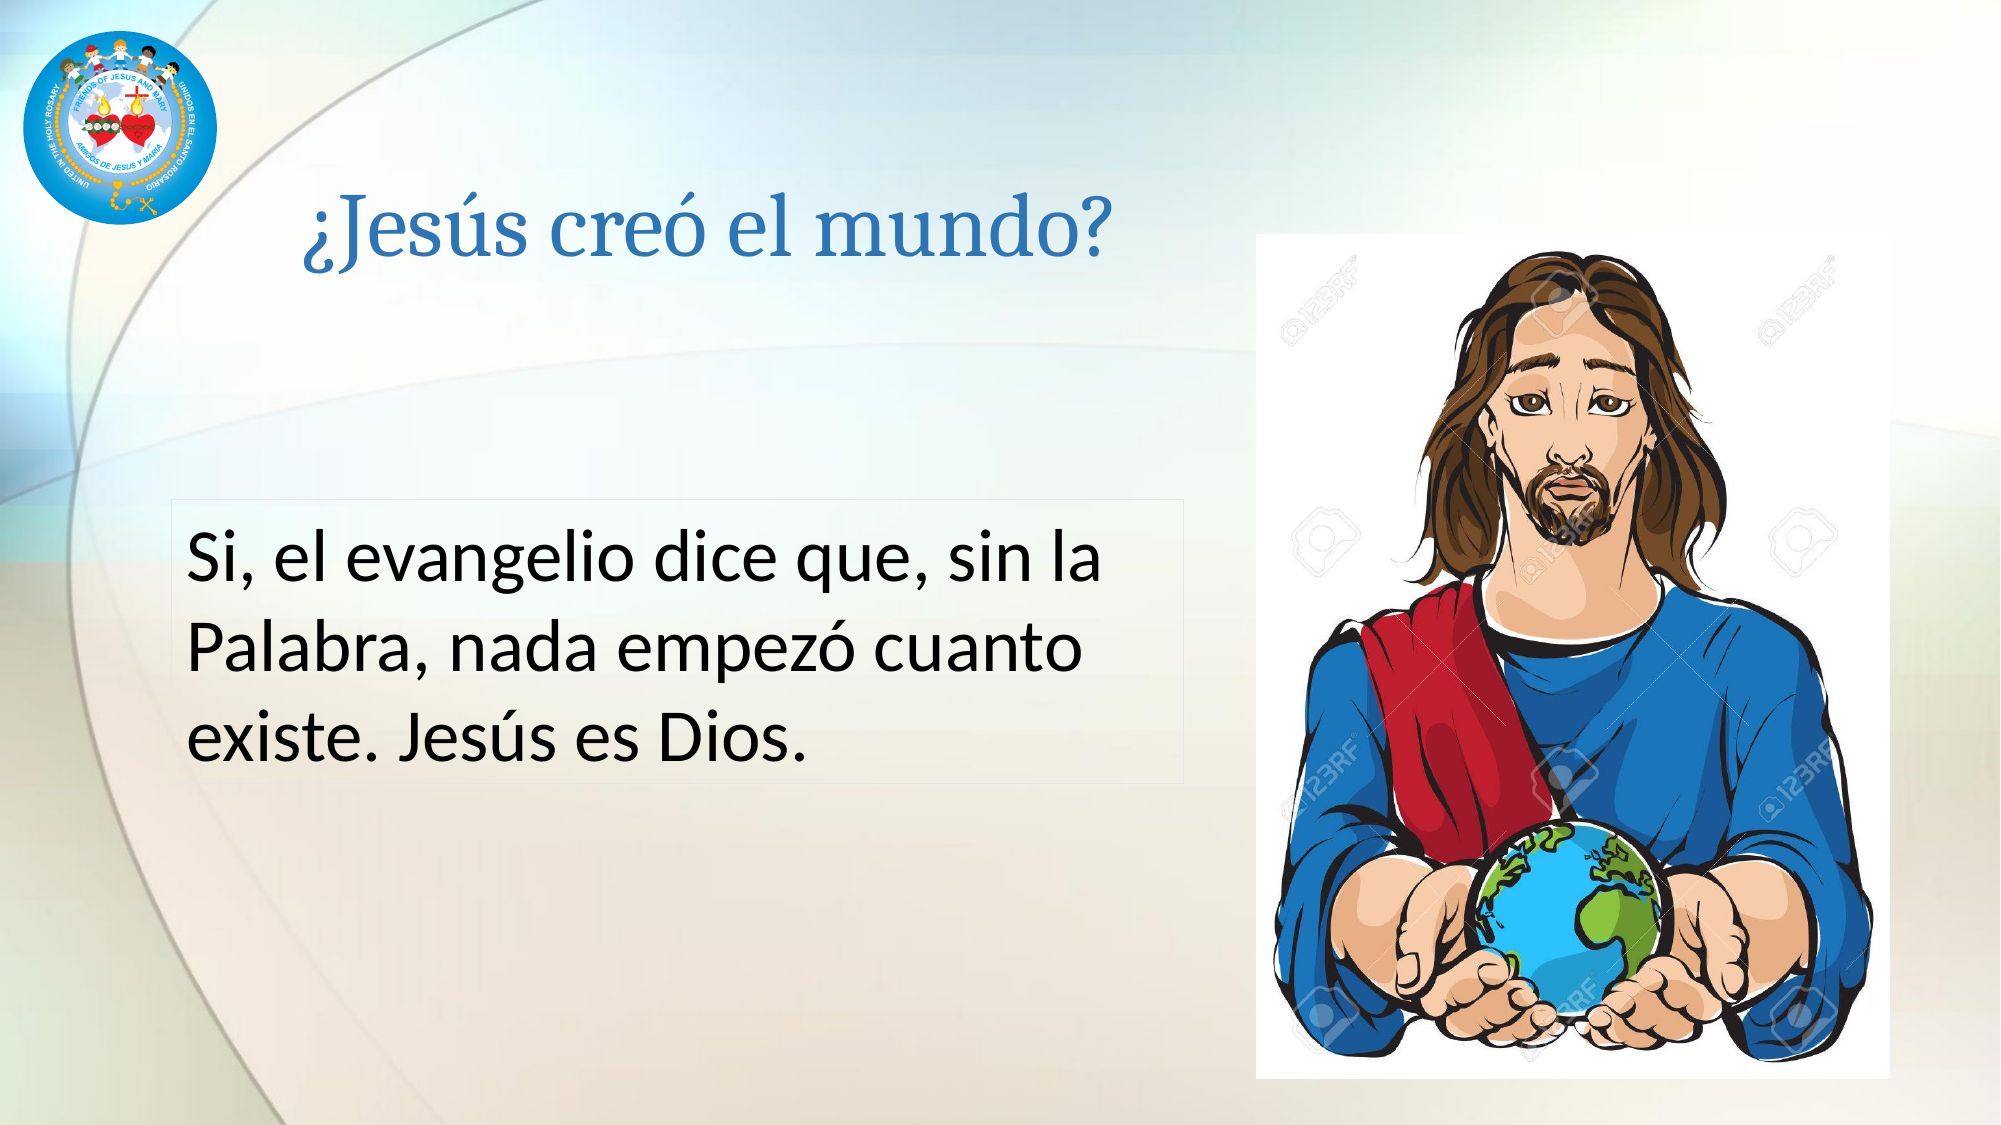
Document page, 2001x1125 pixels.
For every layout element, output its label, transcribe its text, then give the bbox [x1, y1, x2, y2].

title ¿Jesús creó el mundo? [285, 111, 1767, 329]
picture [0, 0, 2001, 1125]
text_box Si, el evangelio dice que, sin la Palabra, nada empezó cuanto existe. Jesús es Dios. [171, 499, 1184, 784]
